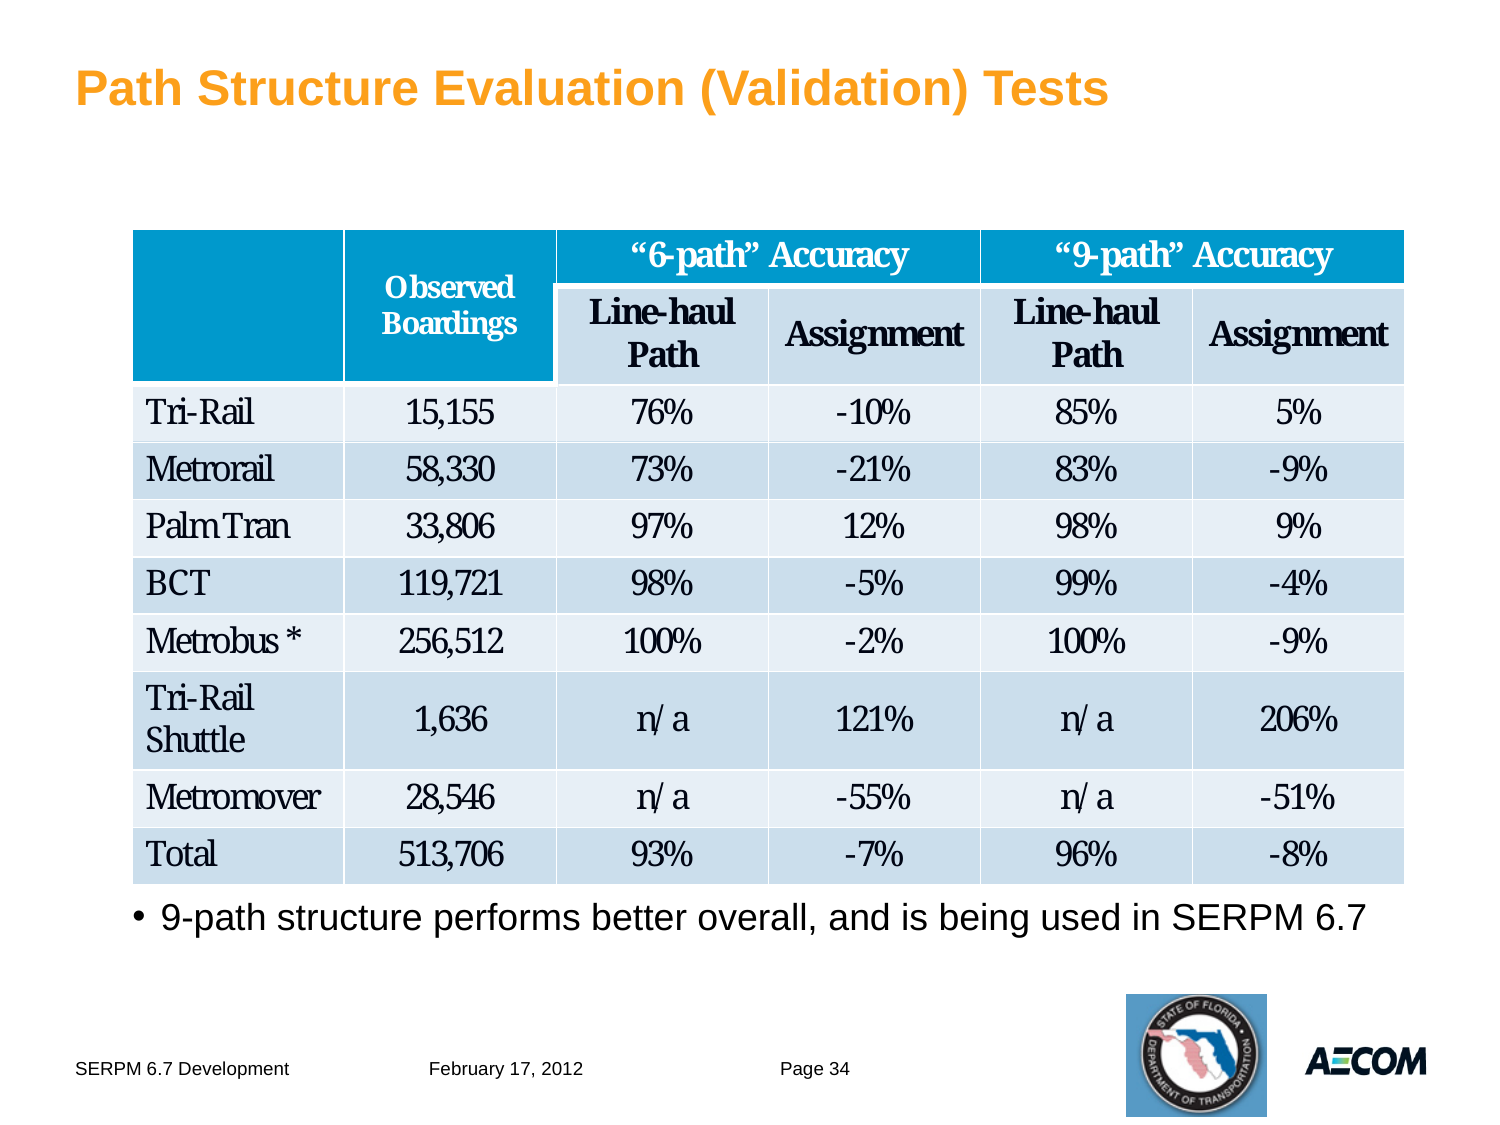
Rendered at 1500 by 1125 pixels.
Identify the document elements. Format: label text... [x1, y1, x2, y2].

list 9-path structure performs better overall, and is being used in SERPM 6.7 [75, 893, 1425, 986]
slide_number Page 34 [779, 1054, 927, 1081]
footer SERPM 6.7 Development [75, 1054, 369, 1081]
picture [1126, 994, 1267, 1117]
picture [1302, 1041, 1429, 1080]
picture [113, 210, 1421, 901]
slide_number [428, 1054, 719, 1081]
title Path Structure Evaluation (Validation) Tests [75, 55, 1425, 188]
